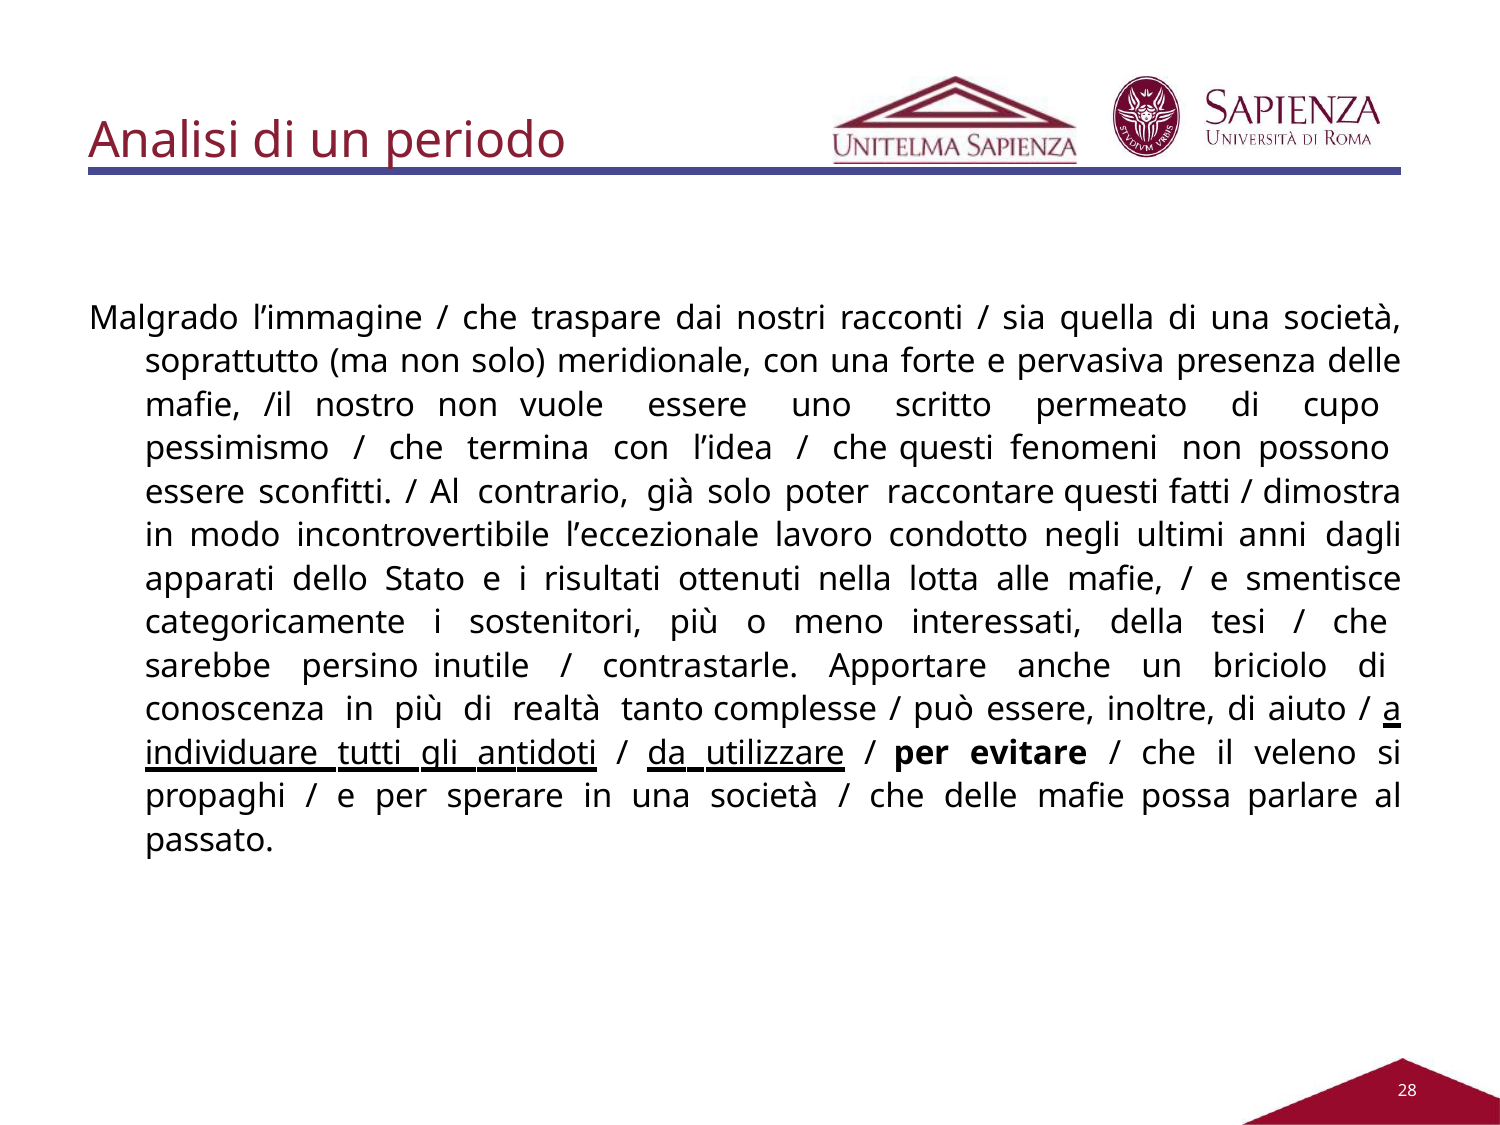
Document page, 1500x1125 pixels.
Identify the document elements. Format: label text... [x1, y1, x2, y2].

picture [832, 76, 1077, 107]
picture [1104, 66, 1414, 107]
title Analisi di un periodo [86, 107, 1414, 296]
picture [1241, 1058, 1500, 1125]
slide_number 21 [1393, 1079, 1422, 1125]
text_box Malgrado l’immagine / che traspare dai nostri racconti / sia quella di una società, soprattutto (ma non solo) meridionale, con una forte e pervasiva presenza delle mafie, /il nostro non vuole essere uno scritto permeato di cupo pessimismo / che termina con l’idea / che questi fenomeni non possono essere sconfitti. / Al contrario, già solo poter raccontare questi fatti / dimostra in modo incontrovertibile l’eccezionale lavoro condotto negli ultimi anni dagli apparati dello Stato e i risultati ottenuti nella lotta alle mafie, / e smentisce categoricamente i sostenitori, più o meno interessati, della tesi / che sarebbe persino inutile / contrastarle. Apportare anche un briciolo di conoscenza in più di realtà tanto complesse / può essere, inoltre, di aiuto / a individuare tutti gli antidoti / da utilizzare / per evitare / che il veleno si propaghi / e per sperare in una società / che delle mafie possa parlare al passato. [86, 292, 1403, 858]
